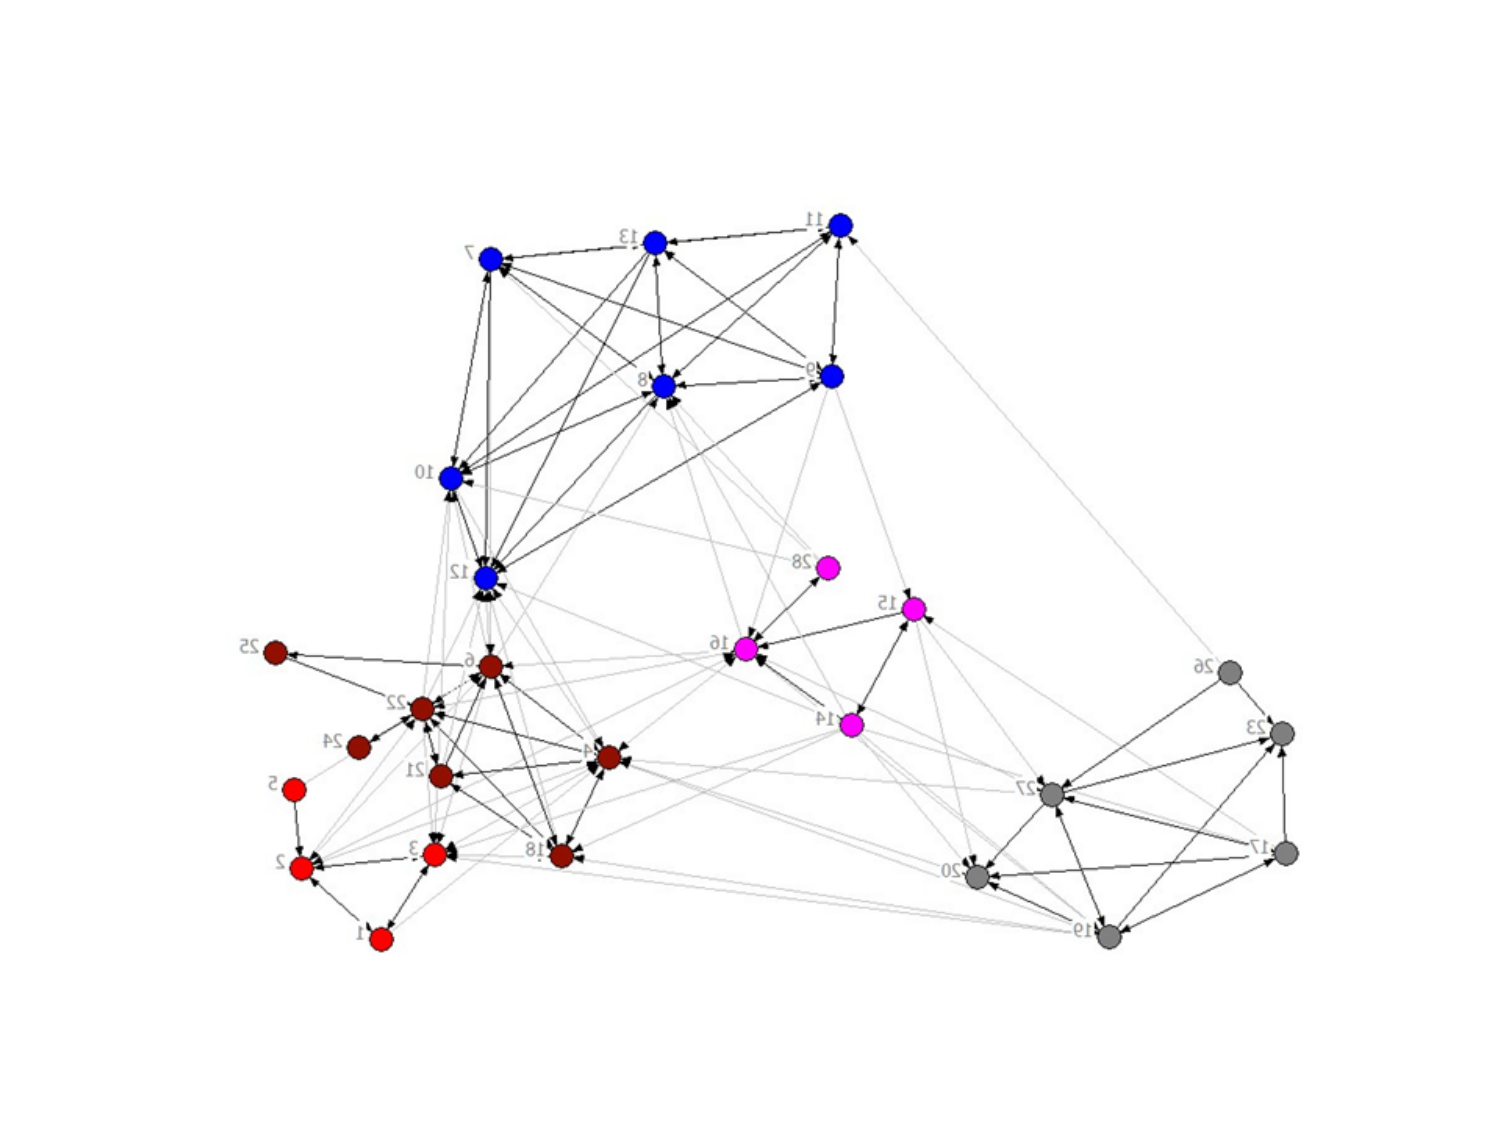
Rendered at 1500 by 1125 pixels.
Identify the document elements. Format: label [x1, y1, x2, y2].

picture [111, 195, 1442, 1042]
